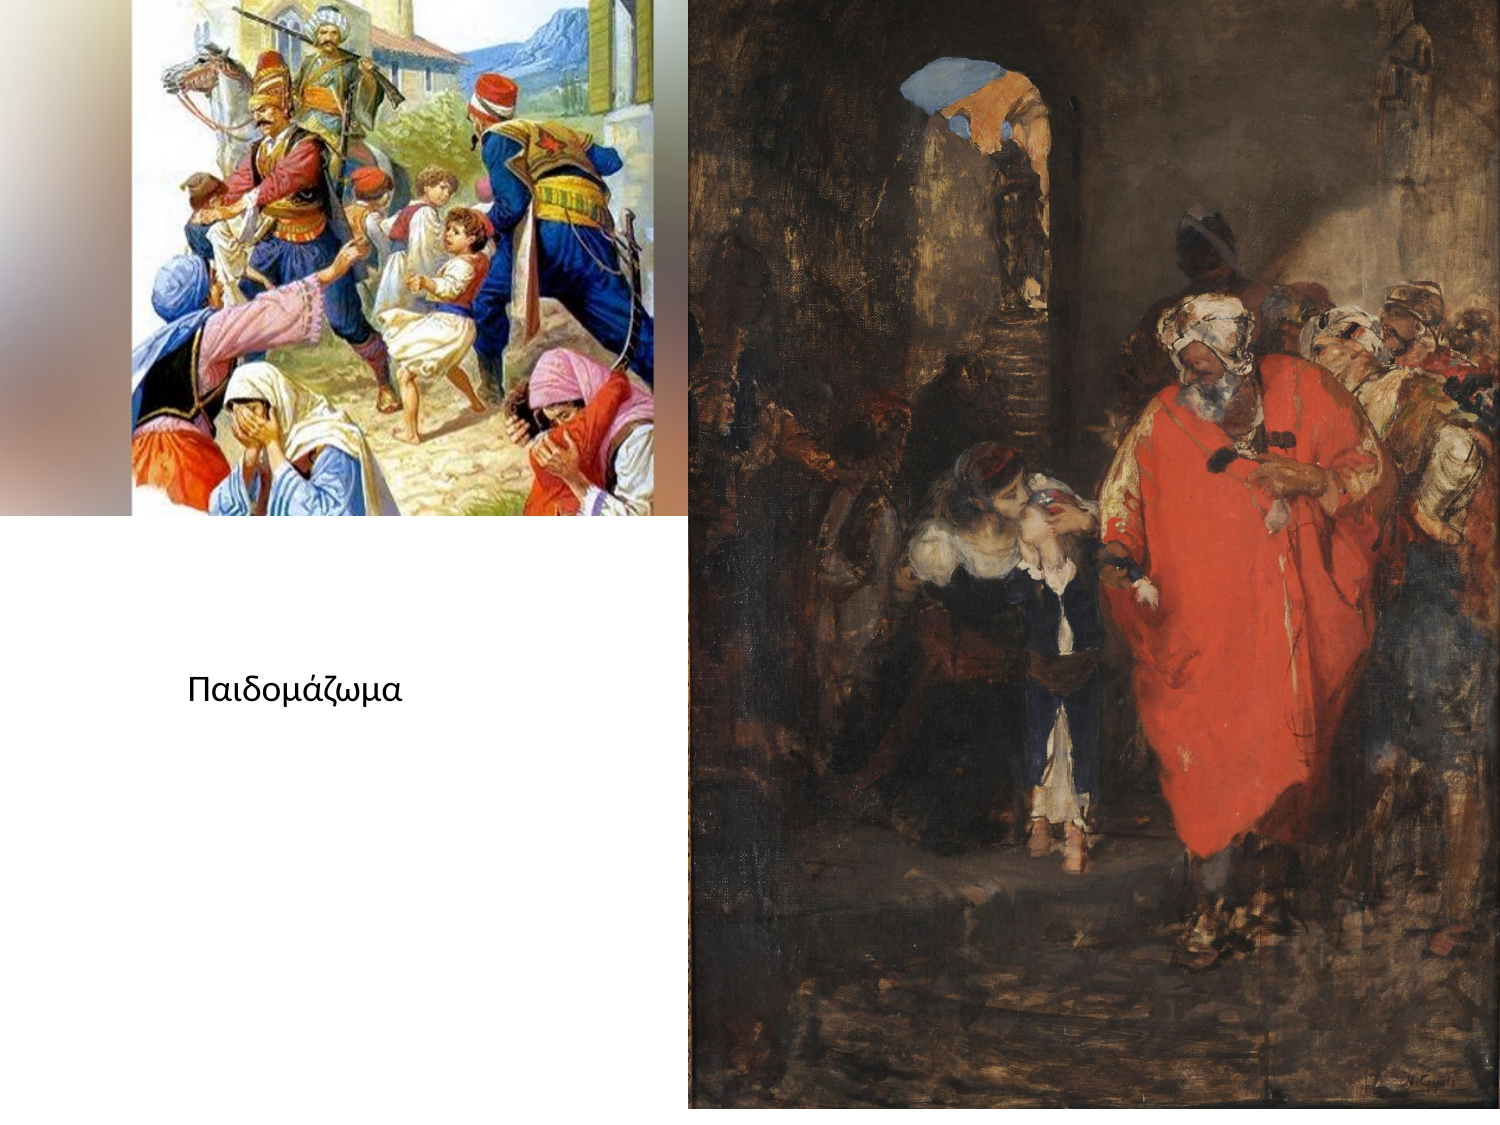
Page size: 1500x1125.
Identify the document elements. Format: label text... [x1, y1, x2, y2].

picture [0, 0, 1500, 1109]
text_box Παιδομάζωμα [172, 656, 418, 717]
